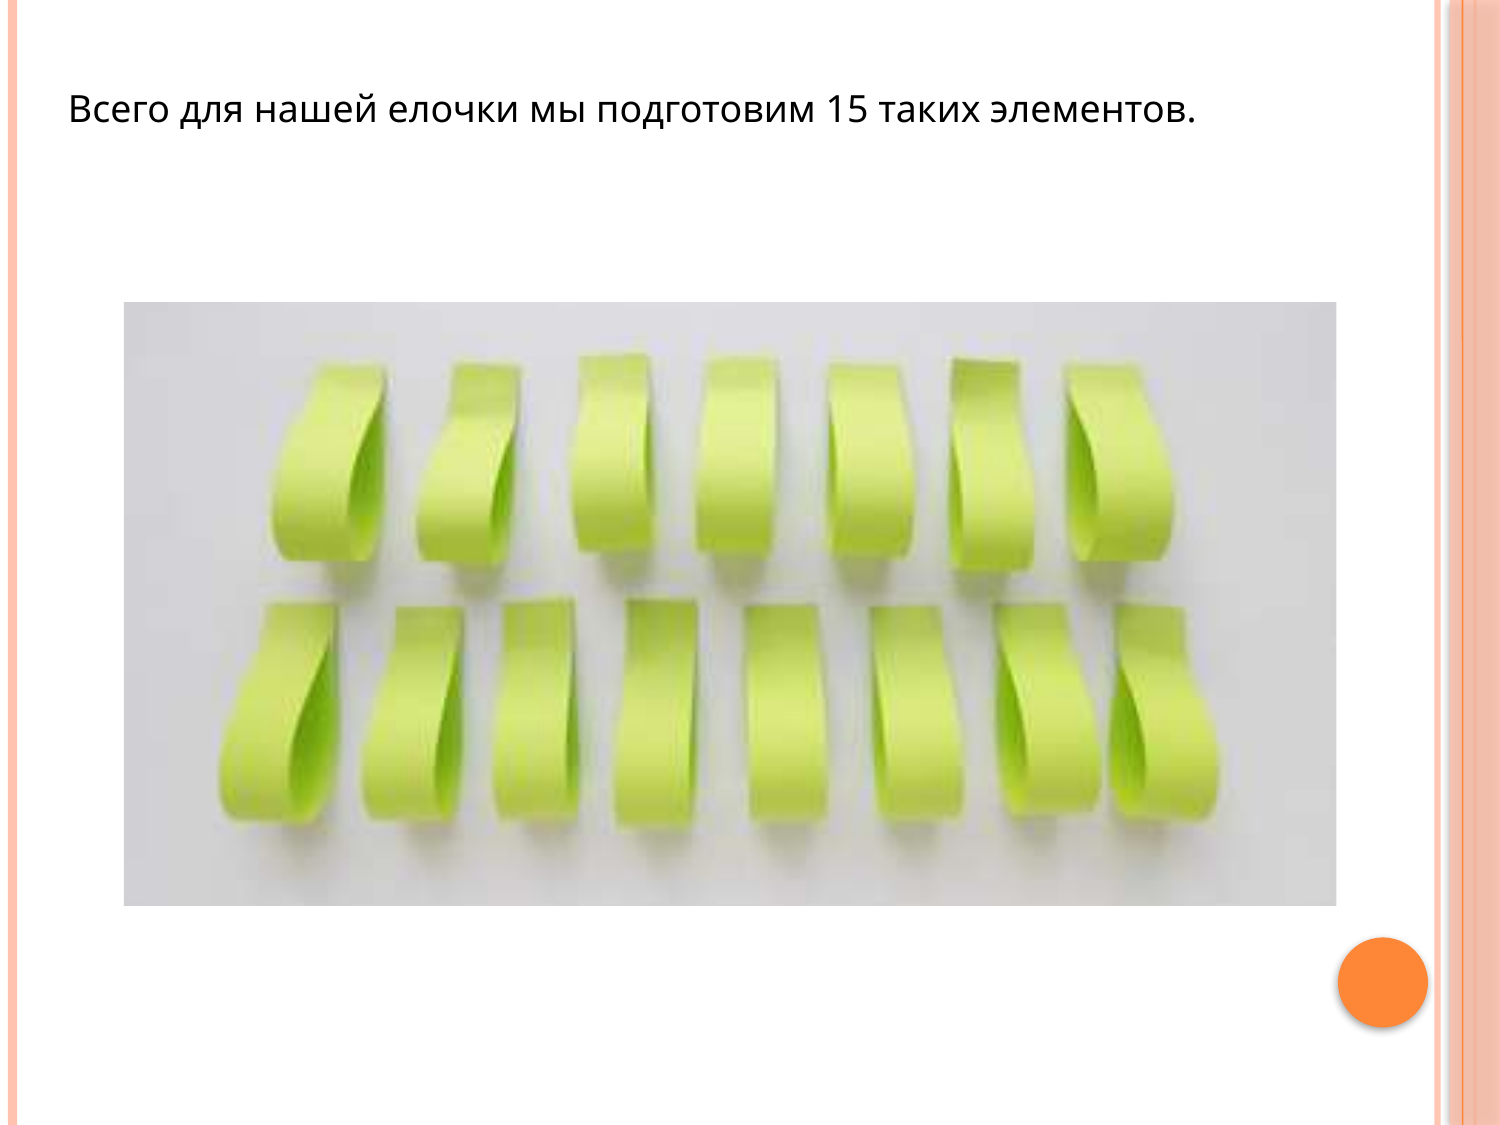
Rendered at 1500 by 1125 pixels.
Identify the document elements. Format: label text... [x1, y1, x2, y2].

text_box Всего для нашей елочки мы подготовим 15 таких элементов. [53, 78, 1388, 138]
picture [123, 302, 1337, 906]
